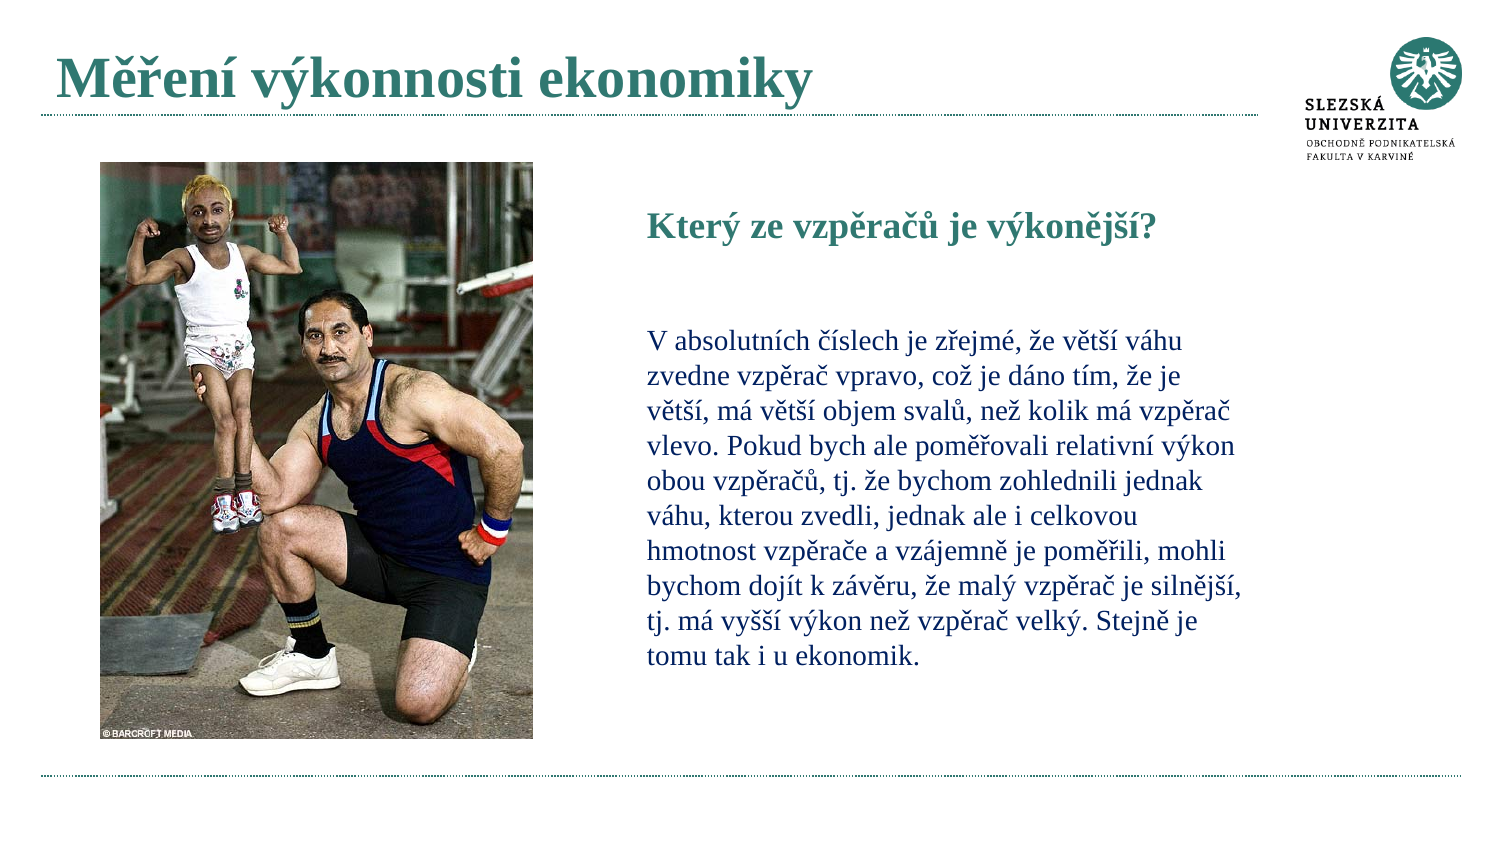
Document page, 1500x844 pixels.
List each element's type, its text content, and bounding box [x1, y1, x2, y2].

title Měření výkonnosti ekonomiky [41, 32, 1128, 116]
picture [100, 162, 533, 739]
text_box Který ze vzpěračů je výkonější? V absolutních číslech je zřejmé, že větší váhu zvedne vzpěrač vpravo, což je dáno tím, že je větší, má větší objem svalů, než kolik má vzpěrač vlevo. Pokud bych ale poměřovali relativní výkon obou vzpěračů, tj. že bychom zohlednili jednak váhu, kterou zvedli, jednak ale i celkovou hmotnost vzpěrače a vzájemně je poměřili, mohli bychom dojít k závěru, že malý vzpěrač je silnější, tj. má vyšší výkon než vzpěrač velký. Stejně je tomu tak i u ekonomik. [631, 193, 1258, 702]
picture [1305, 37, 1462, 160]
